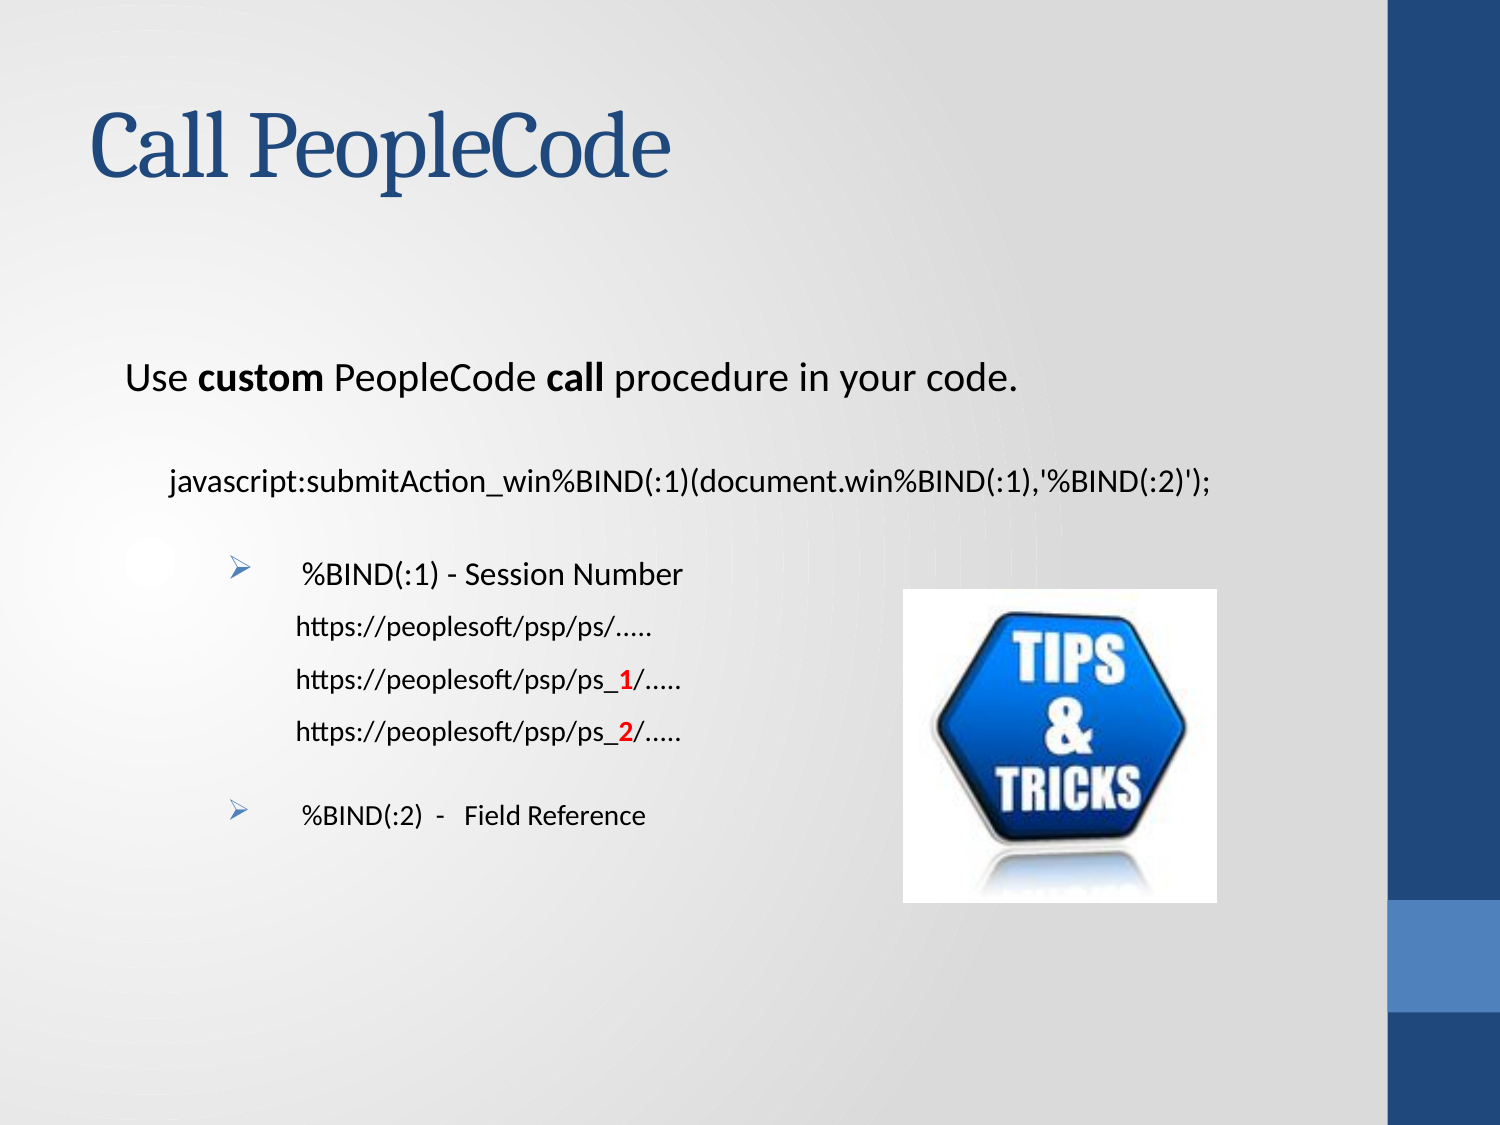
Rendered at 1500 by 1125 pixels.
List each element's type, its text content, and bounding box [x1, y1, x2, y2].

title Call PeopleCode [75, 45, 1325, 233]
list Use custom PeopleCode call procedure in your code. javascript:submitAction_win%BIND(:1)(document.win%BIND(:1),'%BIND(:2)'); %BIND(:1) - Session Number https://peoplesoft/psp/ps/..... https://peoplesoft/psp/ps_1/..... https://peoplesoft/psp/ps_2/..... %BIND(:2) - Field Reference [109, 341, 1322, 1075]
picture [903, 589, 1217, 903]
